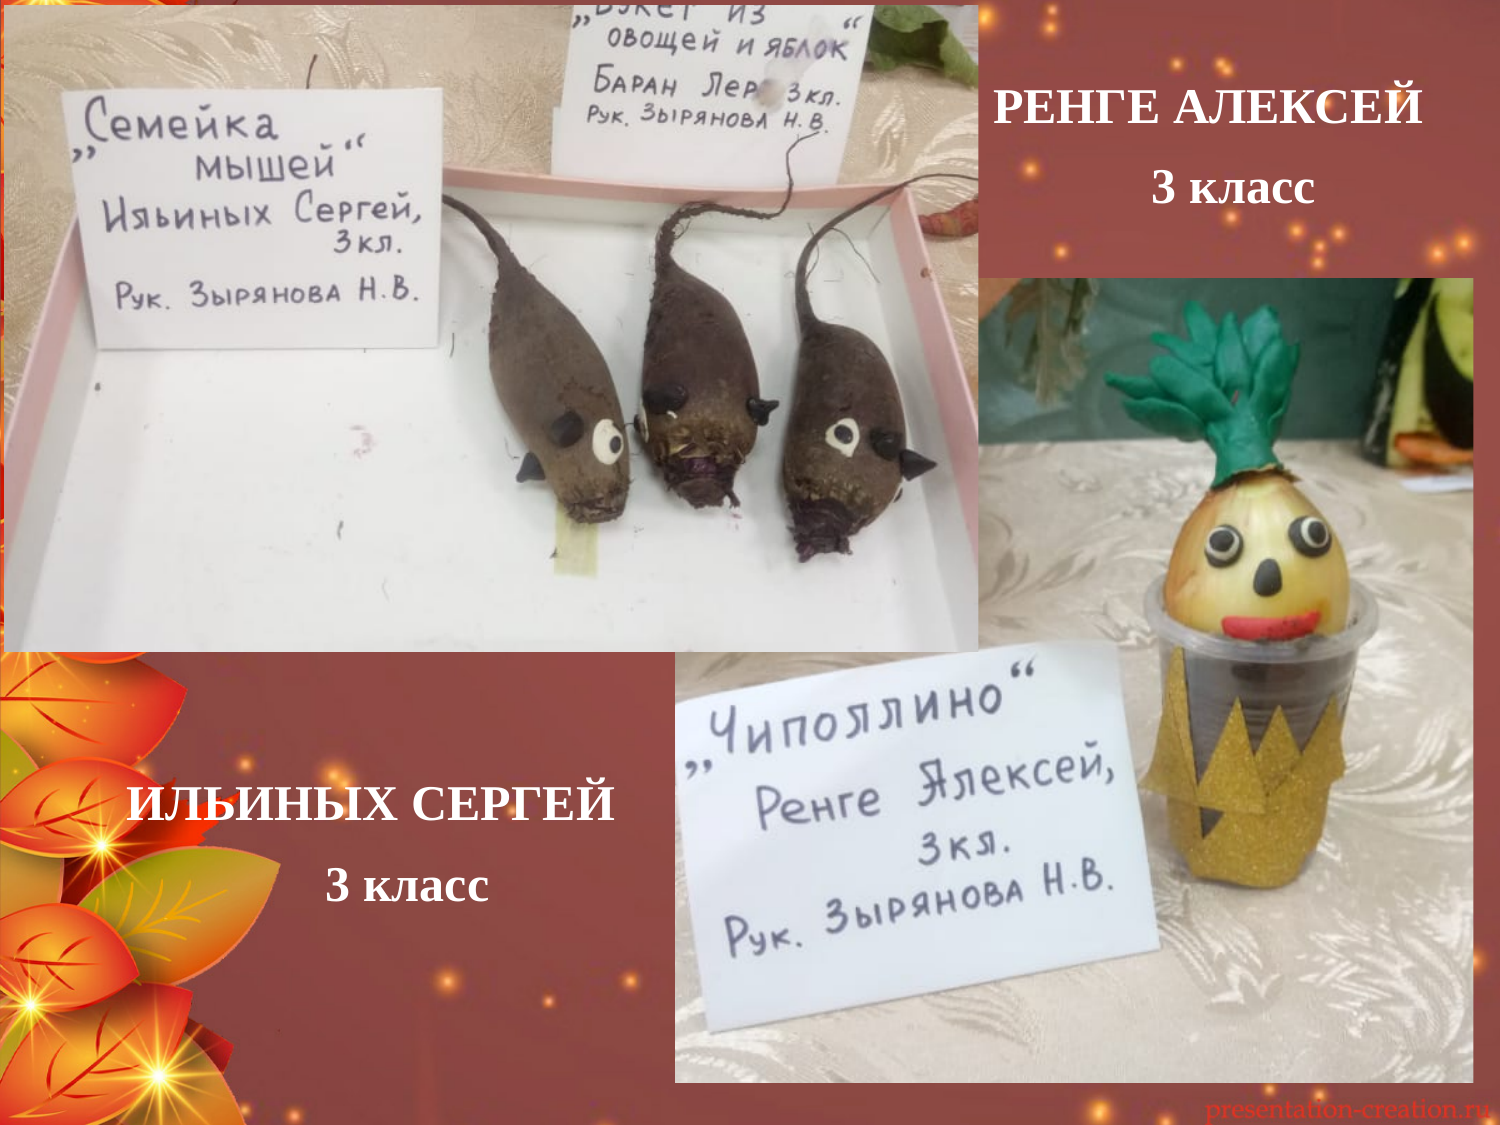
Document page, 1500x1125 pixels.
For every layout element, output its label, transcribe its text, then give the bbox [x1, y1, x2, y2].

text_box ИЛЬИНЫХ СЕРГЕЙ 3 класс [112, 758, 669, 919]
picture [0, 0, 1500, 1125]
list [674, 278, 1474, 1083]
text_box РЕНГЕ АЛЕКСЕЙ 3 класс [983, 61, 1490, 222]
